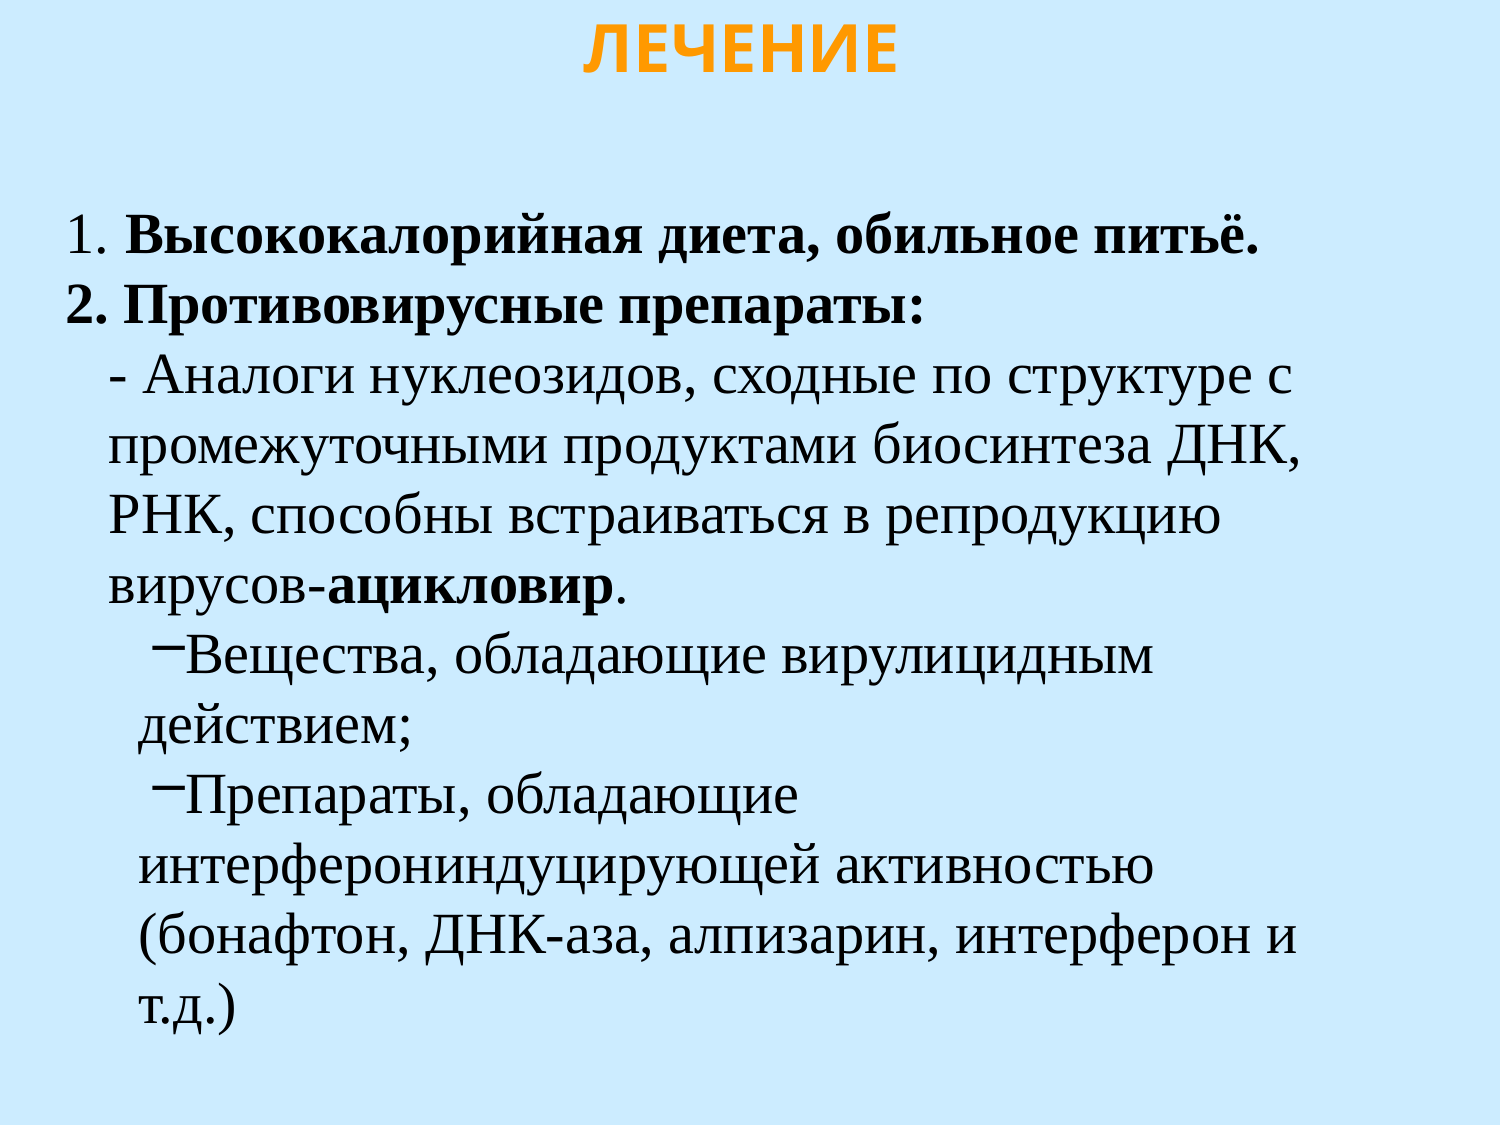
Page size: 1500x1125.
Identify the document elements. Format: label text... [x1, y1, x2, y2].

list 1. Высококалорийная диета, обильное питьё. 2. Противовирусные препараты: - Аналоги нуклеозидов, сходные по структуре с промежуточными продуктами биосинтеза ДНК, РНК, способны встраиваться в репродукцию вирусов-ацикловир. Вещества, обладающие вирулицидным действием; Препараты, обладающие интерферониндуцирующей активностью (бонафтон, ДНК-аза, алпизарин, интерферон и т.д.) [50, 187, 1425, 1063]
title ЛЕЧЕНИЕ [37, 24, 1463, 138]
